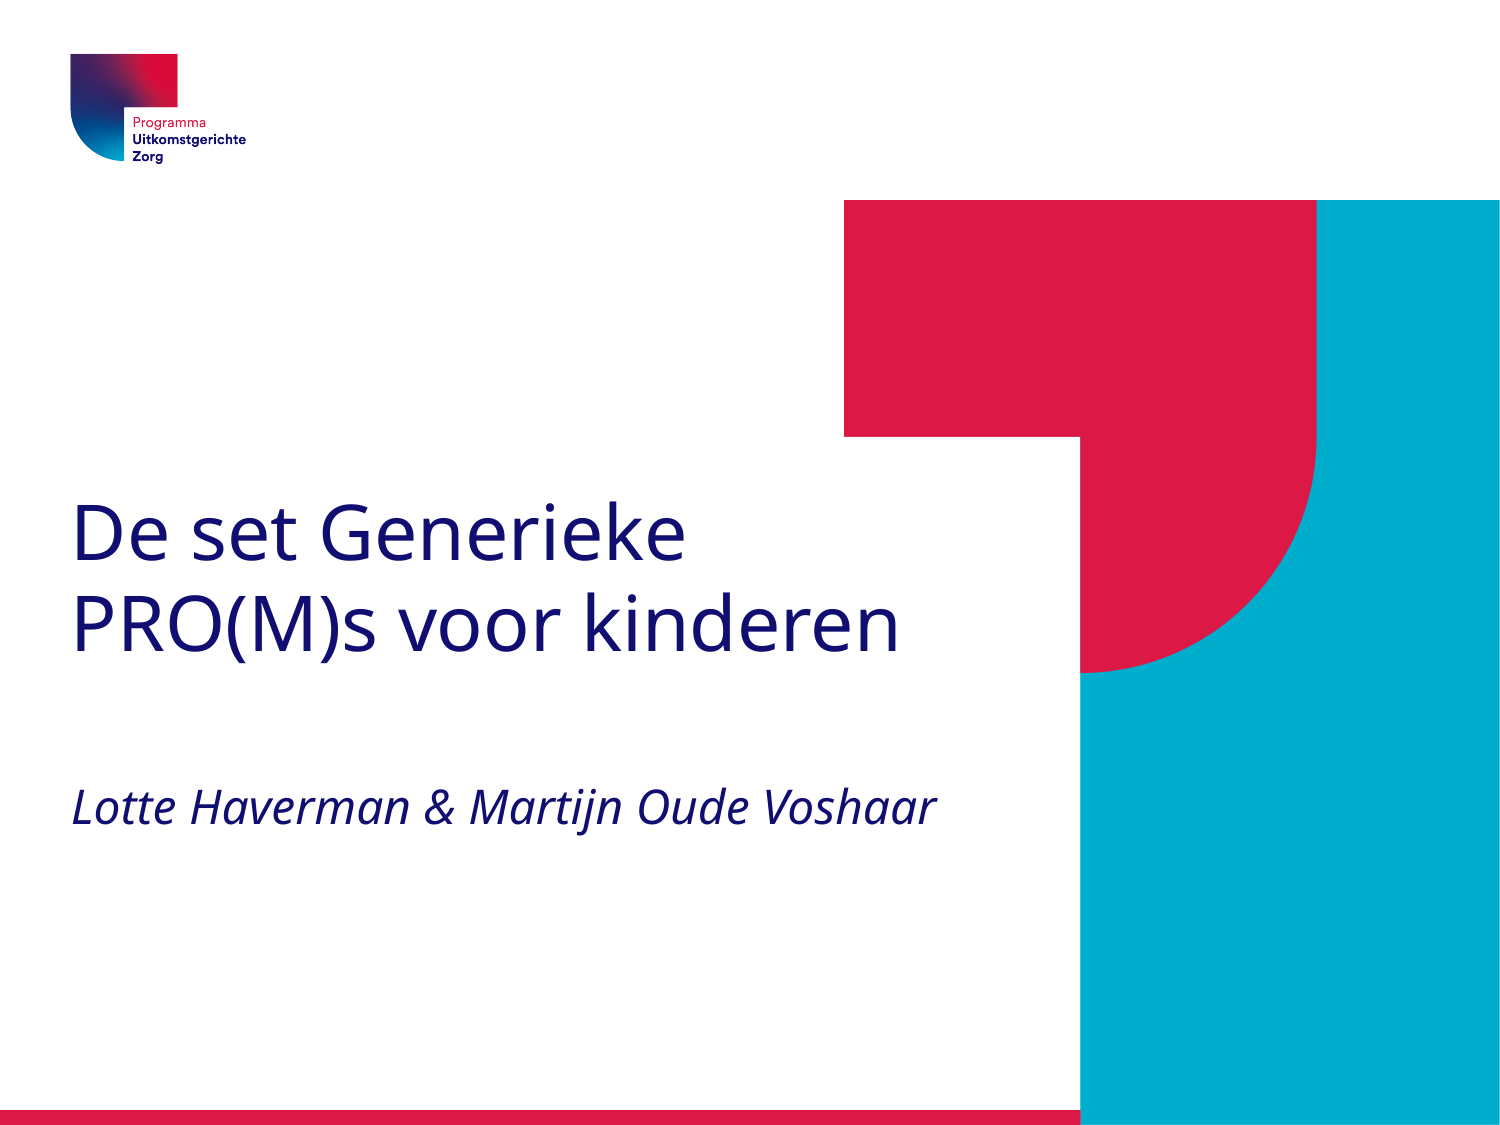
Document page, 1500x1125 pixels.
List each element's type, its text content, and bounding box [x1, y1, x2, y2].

picture [844, 200, 1500, 1125]
subtitle Lotte Haverman & Martijn Oude Voshaar [70, 776, 1009, 987]
picture [70, 53, 246, 164]
title De set Generieke PRO(M)s voor kinderen [70, 484, 1009, 695]
